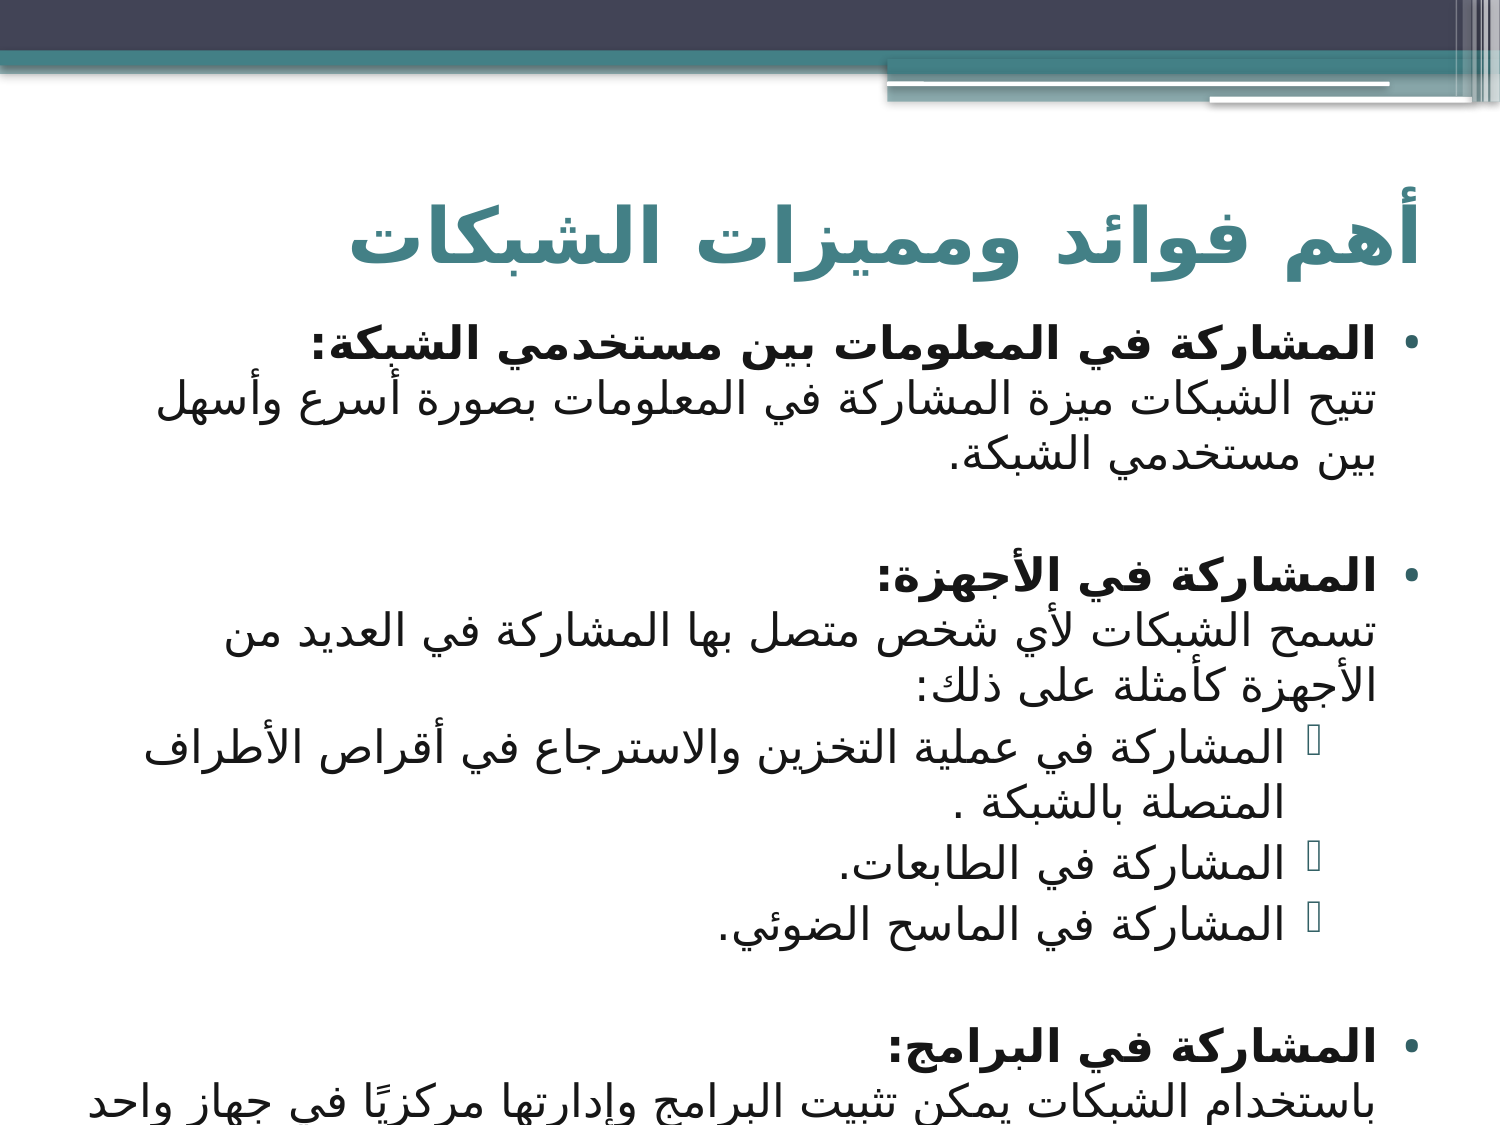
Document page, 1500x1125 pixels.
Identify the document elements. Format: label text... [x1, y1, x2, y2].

title أهم فوائد ومميزات الشبكات [114, 141, 1465, 317]
list المشاركة في المعلومات بين مستخدمي الشبكة: تتيح الشبكات ميزة المشاركة في المعلومات بصورة أسرع وأسهل بين مستخدمي الشبكة. المشاركة في الأجهزة: تسمح الشبكات لأي شخص متصل بها المشاركة في العديد من الأجهزة كأمثلة على ذلك: المشاركة في عملية التخزين والاسترجاع في أقراص الأطراف المتصلة بالشبكة . المشاركة في الطابعات. المشاركة في الماسح الضوئي. المشاركة في البرامج: باستخدام الشبكات يمكن تثبيت البرامج وإدارتها مركزيًا في جهاز واحد وهو الخادم (Server ) ومنع الوصول إليها إلا للمستفيدين فقط ويمكن بواسطة الخادم تحديد كلمات مرور للمستخدمين وتحديد وقت معين لكل مستخدم . [70, 306, 1454, 1125]
